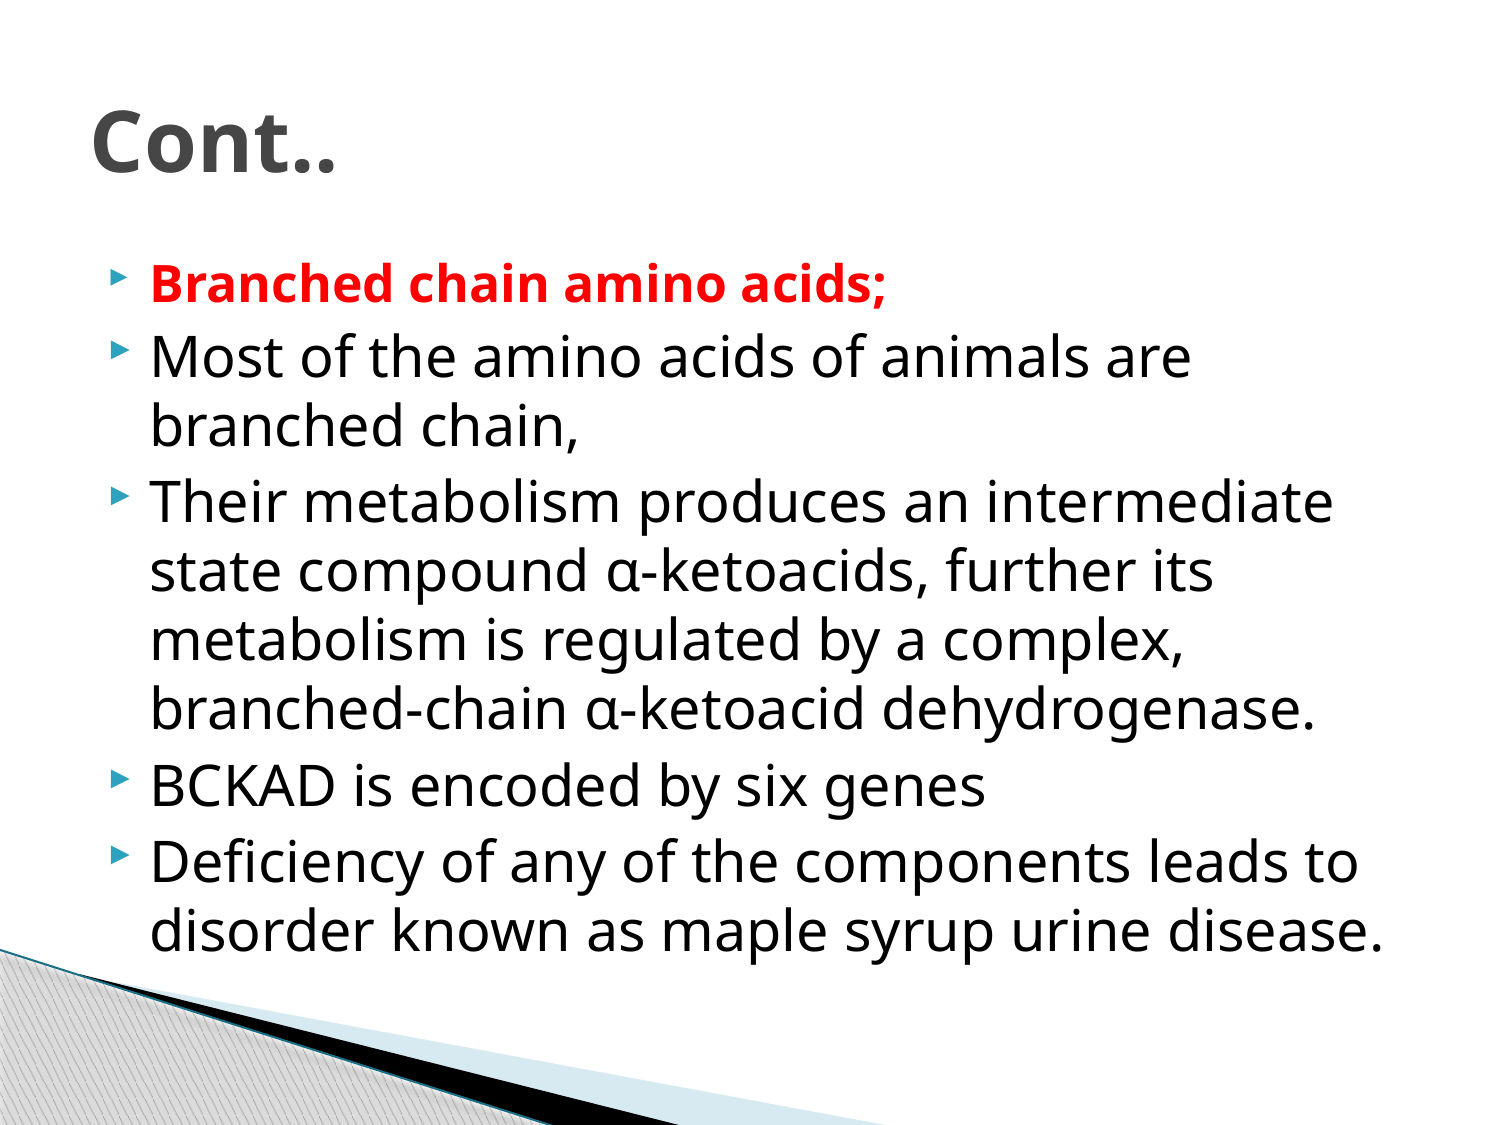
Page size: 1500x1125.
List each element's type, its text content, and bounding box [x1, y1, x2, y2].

title Cont.. [75, 45, 1425, 233]
list Branched chain amino acids; Most of the amino acids of animals are branched chain, Their metabolism produces an intermediate state compound α-ketoacids, further its metabolism is regulated by a complex, branched-chain α-ketoacid dehydrogenase. BCKAD is encoded by six genes Deficiency of any of the components leads to disorder known as maple syrup urine disease. [75, 243, 1425, 986]
